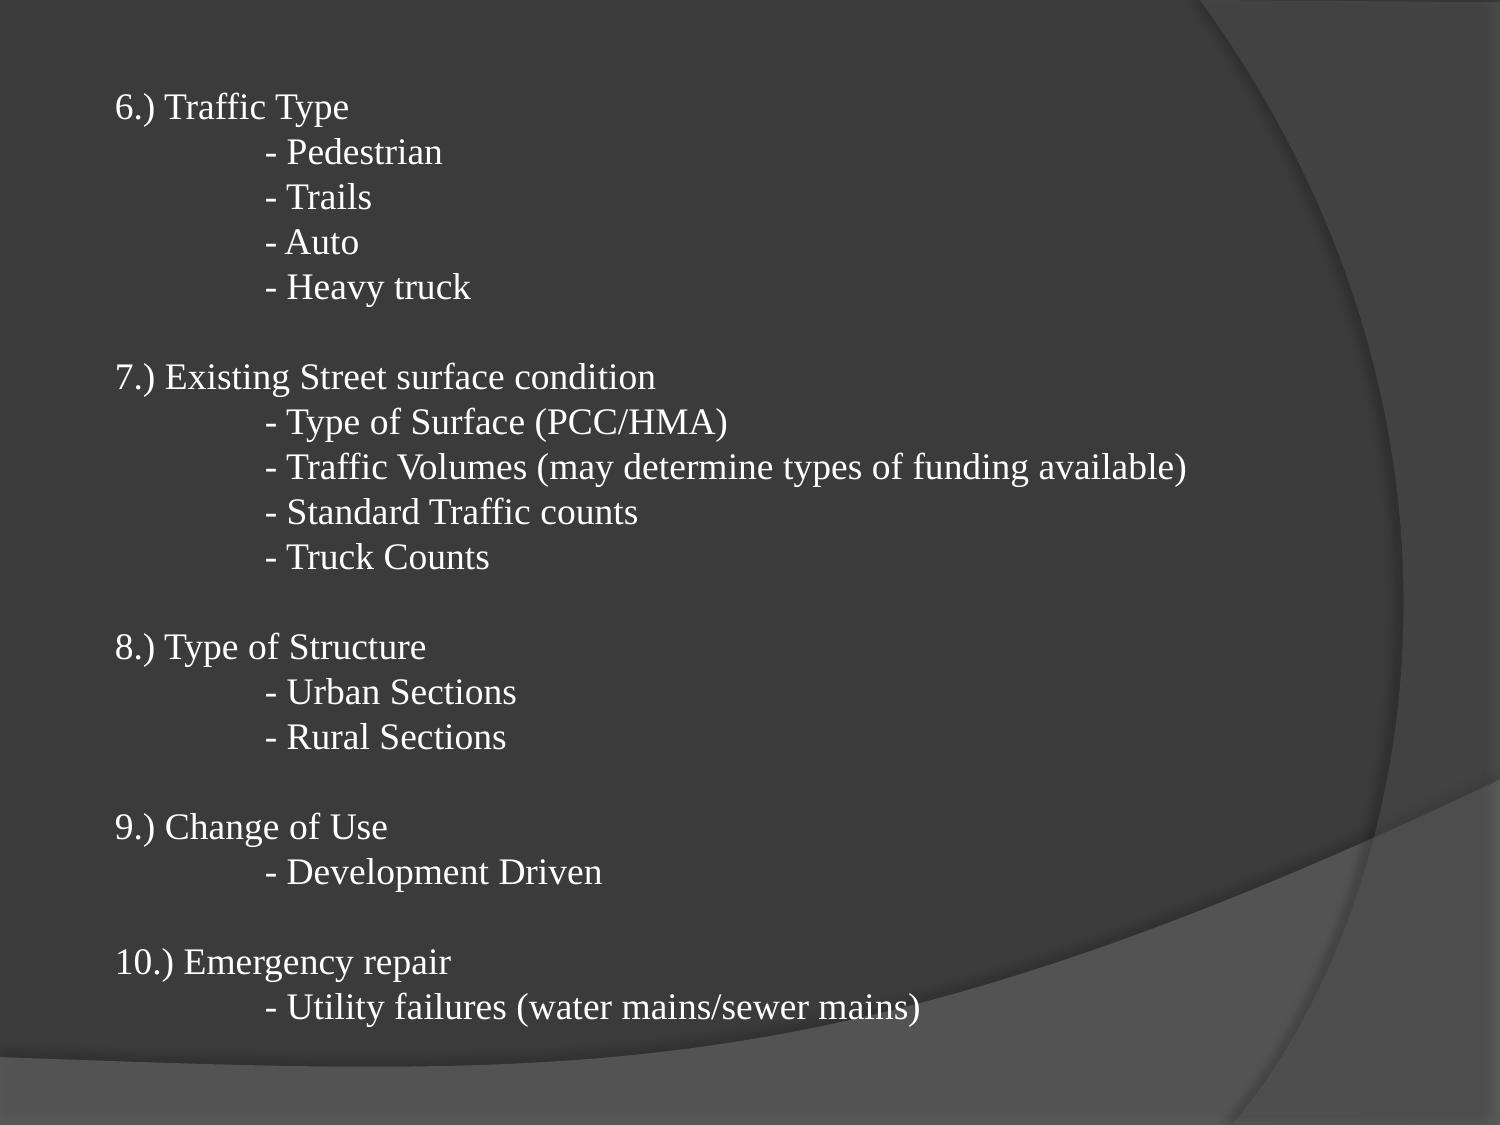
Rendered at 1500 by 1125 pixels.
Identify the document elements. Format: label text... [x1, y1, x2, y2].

text_box 6.) Traffic Type - Pedestrian - Trails - Auto - Heavy truck 7.) Existing Street surface condition - Type of Surface (PCC/HMA) - Traffic Volumes (may determine types of funding available) - Standard Traffic counts - Truck Counts 8.) Type of Structure - Urban Sections - Rural Sections 9.) Change of Use - Development Driven 10.) Emergency repair - Utility failures (water mains/sewer mains) [99, 74, 1413, 1035]
